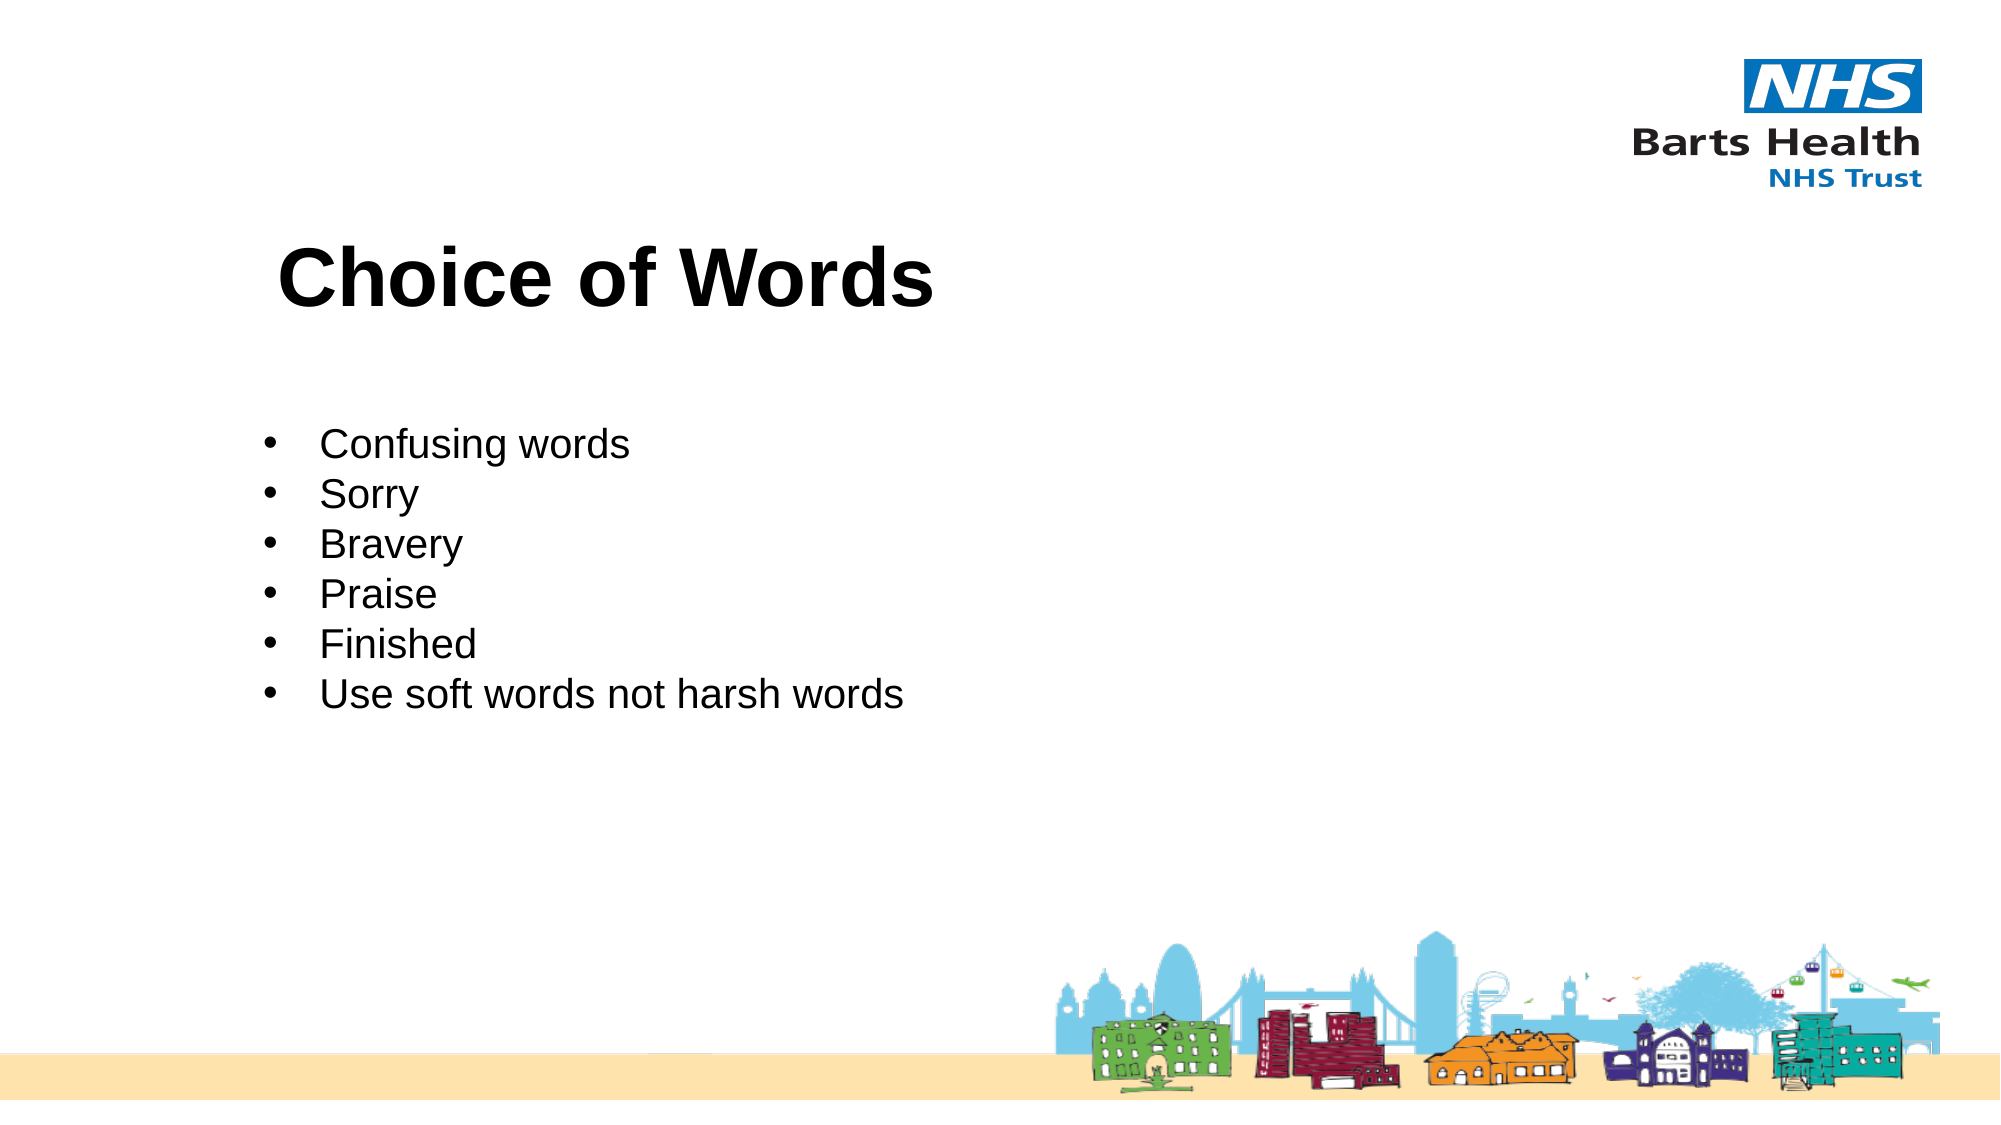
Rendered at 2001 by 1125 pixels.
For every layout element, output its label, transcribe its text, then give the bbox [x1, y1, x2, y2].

picture [0, 898, 2000, 1125]
list Confusing words Sorry Bravery Praise Finished Use soft words not harsh words [263, 416, 1863, 720]
picture [1634, 59, 1922, 187]
title Choice of Words [277, 222, 2000, 327]
